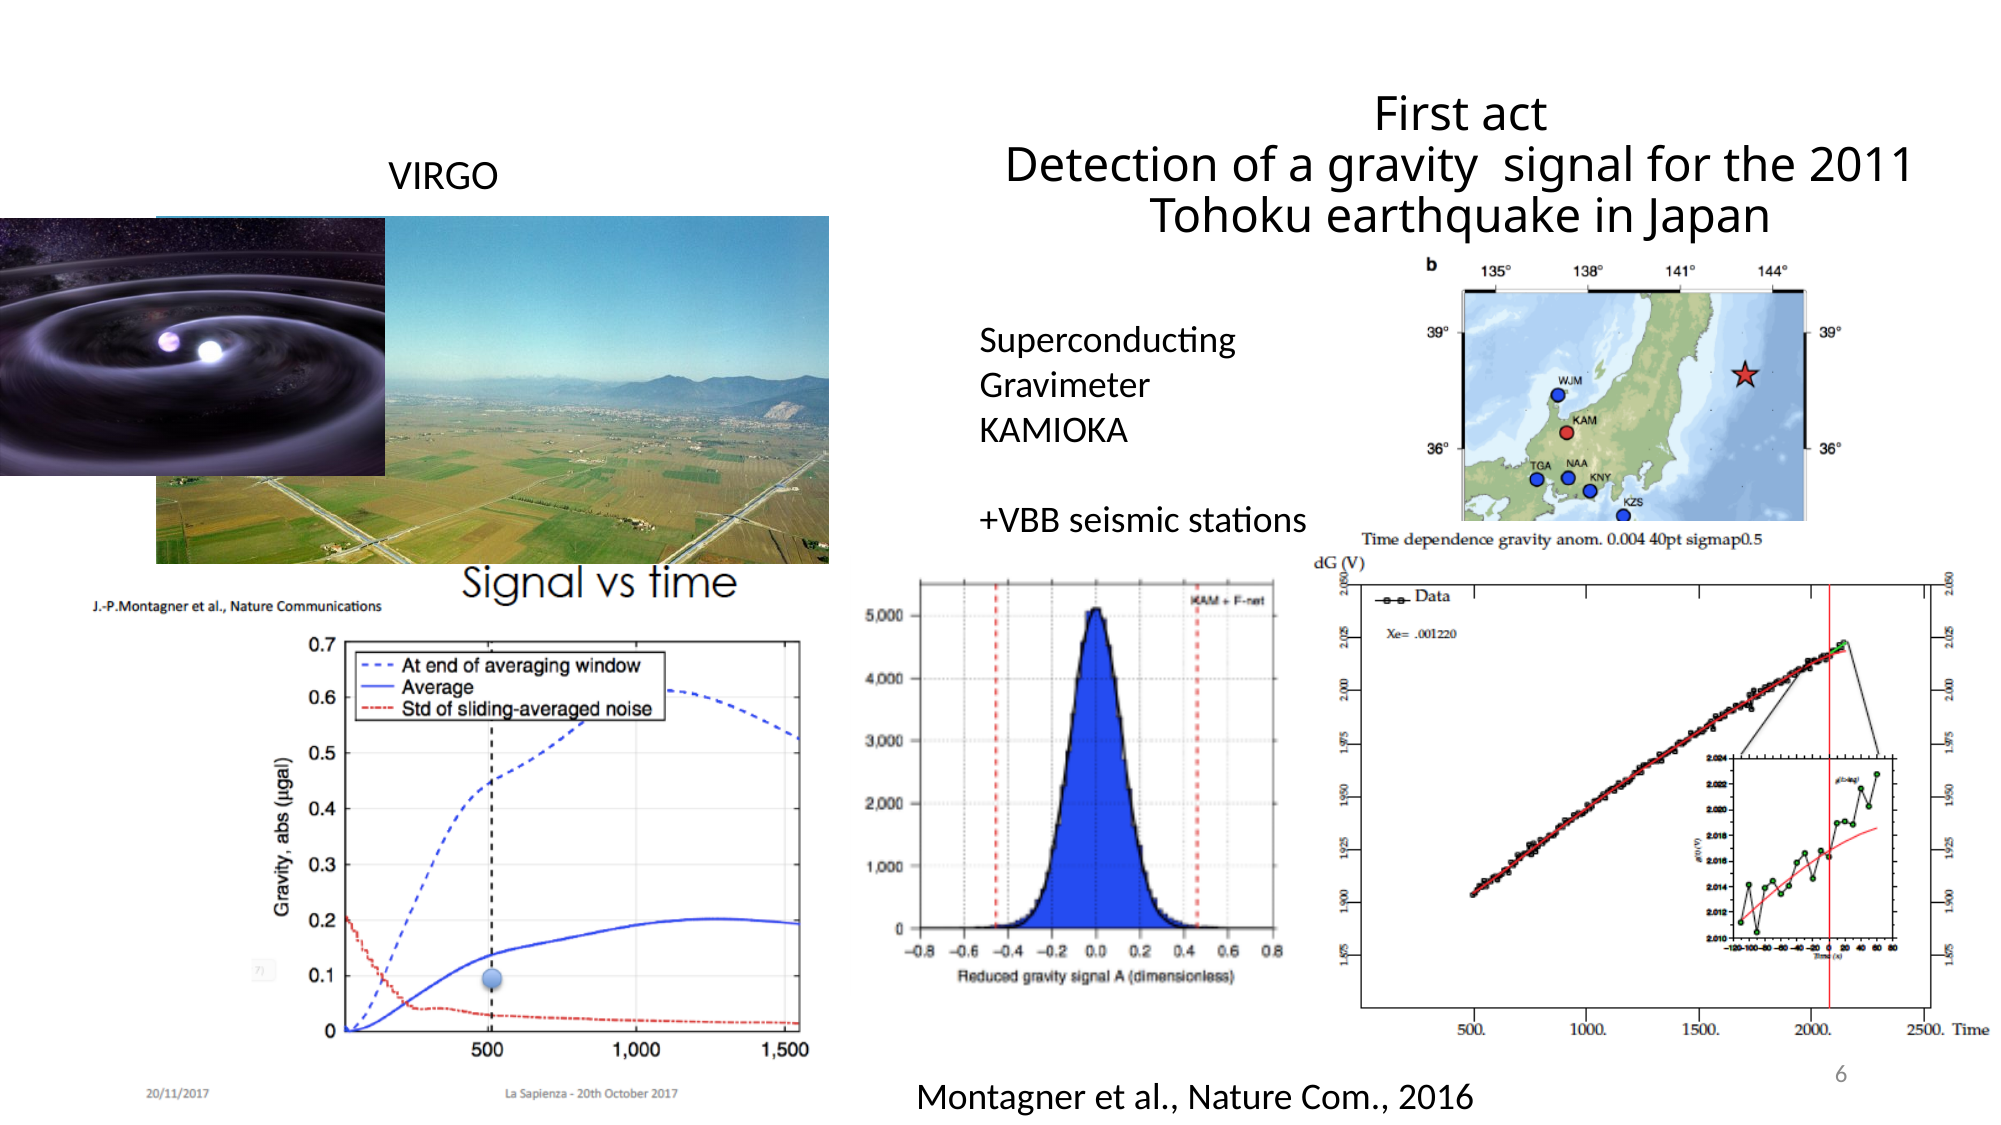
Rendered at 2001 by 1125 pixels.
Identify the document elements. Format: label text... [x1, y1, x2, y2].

text_box Superconducting Gravimeter KAMIOKA +VBB seismic stations [964, 307, 1323, 548]
title First act Detection of a gravity signal for the 2011 Tohoku earthquake in Japan [921, 79, 2000, 514]
text_box Montagner et al., Nature Com., 2016 [901, 1064, 1490, 1125]
slide_number 6 [1412, 1043, 1863, 1103]
text_box VIRGO [373, 140, 514, 206]
picture [0, 216, 2000, 1125]
